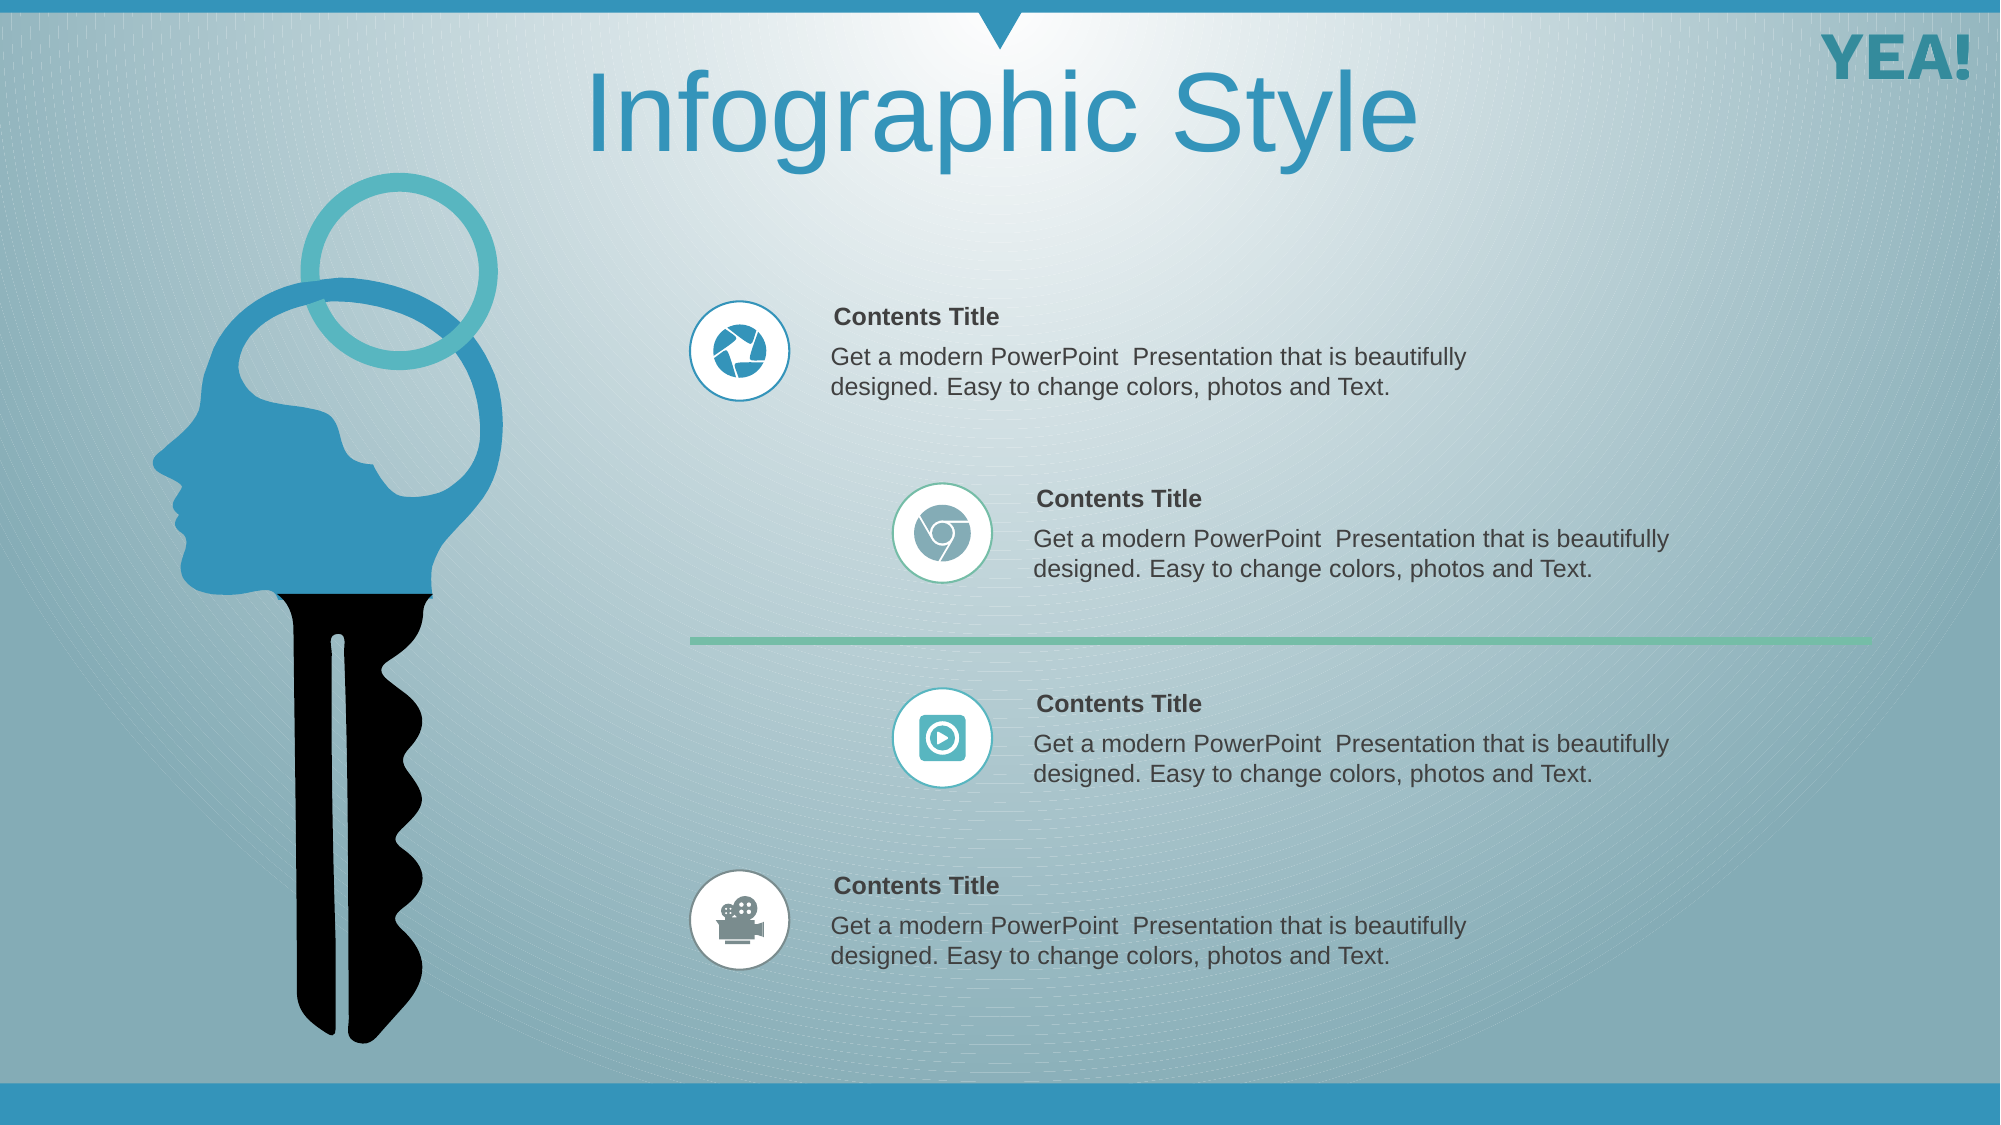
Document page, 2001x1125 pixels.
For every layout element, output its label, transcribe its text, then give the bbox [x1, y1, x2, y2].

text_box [892, 679, 1796, 796]
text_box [892, 475, 1796, 592]
picture [1815, 13, 1977, 113]
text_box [690, 292, 1593, 410]
list Infographic Style [53, 55, 1952, 175]
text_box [156, 172, 501, 1047]
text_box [690, 861, 1593, 979]
